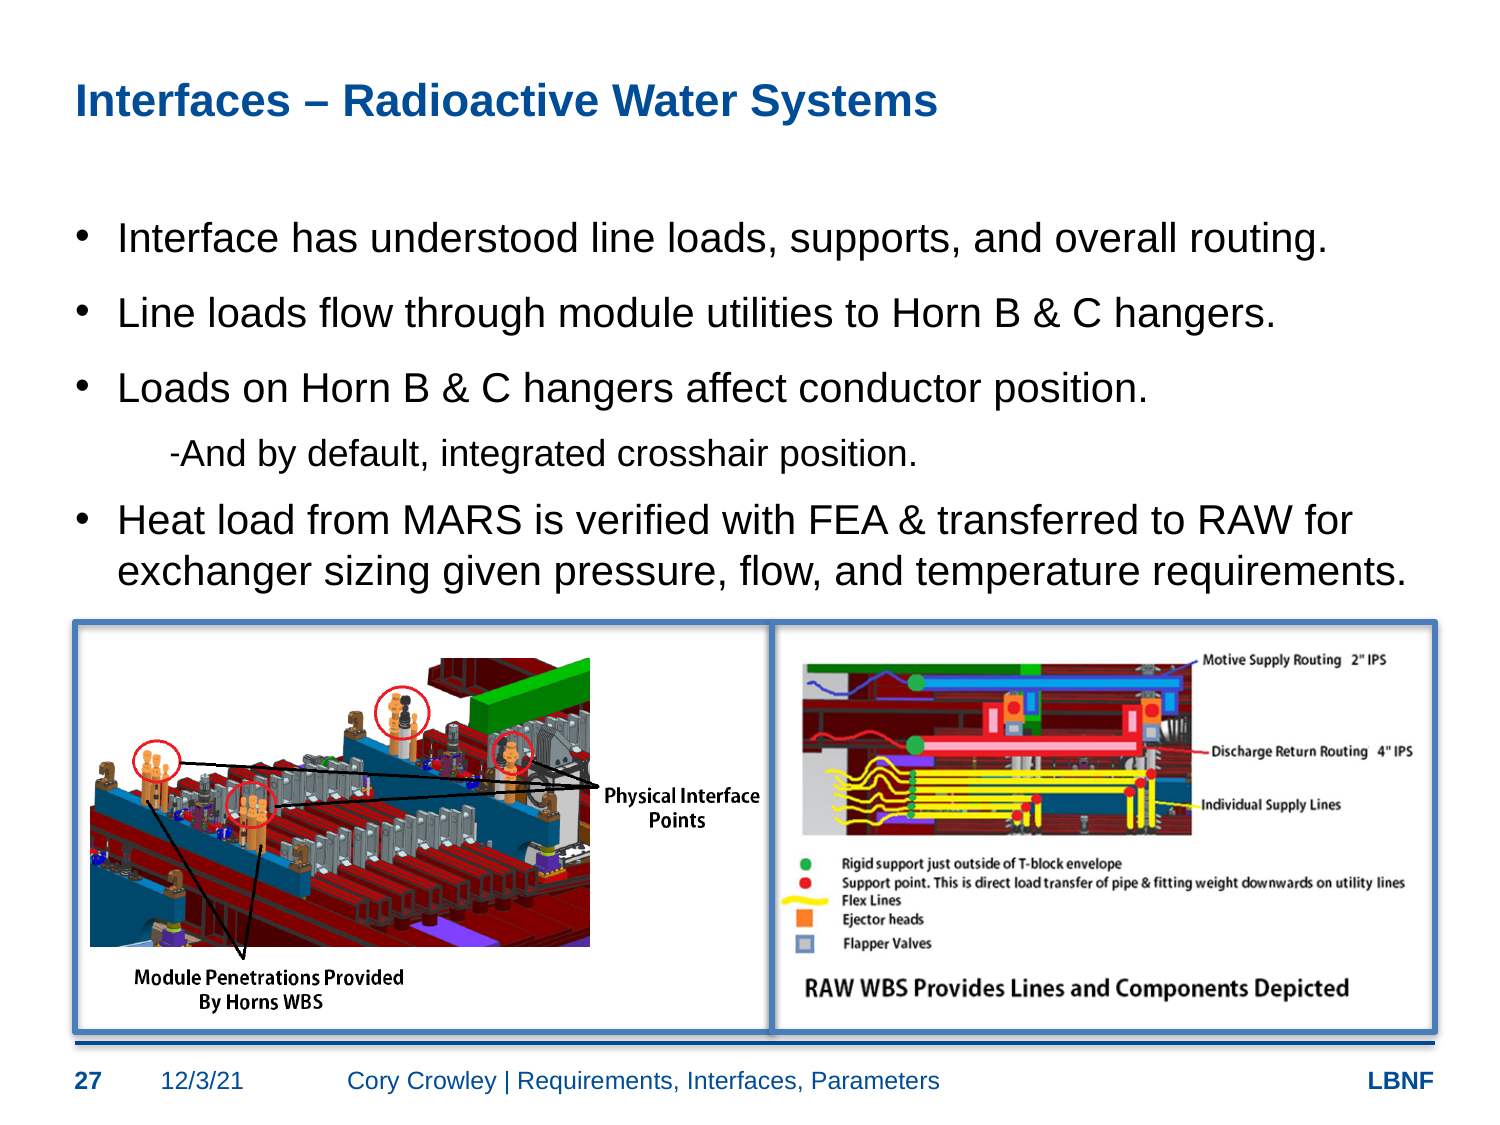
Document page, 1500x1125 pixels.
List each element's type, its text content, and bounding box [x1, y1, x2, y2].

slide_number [160, 1064, 348, 1096]
footer Cory Crowley | Requirements, Interfaces, Parameters [348, 1064, 1269, 1096]
text_box [771, 621, 1436, 1032]
picture [775, 645, 1428, 1009]
text_box [74, 621, 770, 1032]
picture [90, 637, 761, 1017]
slide_number 27 [74, 1064, 160, 1096]
title Interfaces – Radioactive Water Systems [75, 70, 1436, 165]
list Interface has understood line loads, supports, and overall routing. Line loads flow through module utilities to Horn B & C hangers. Loads on Horn B & C hangers affect conductor position. And by default, integrated crosshair position. Heat load from MARS is verified with FEA & transferred to RAW for exchanger sizing given pressure, flow, and temperature requirements. [75, 203, 1436, 599]
